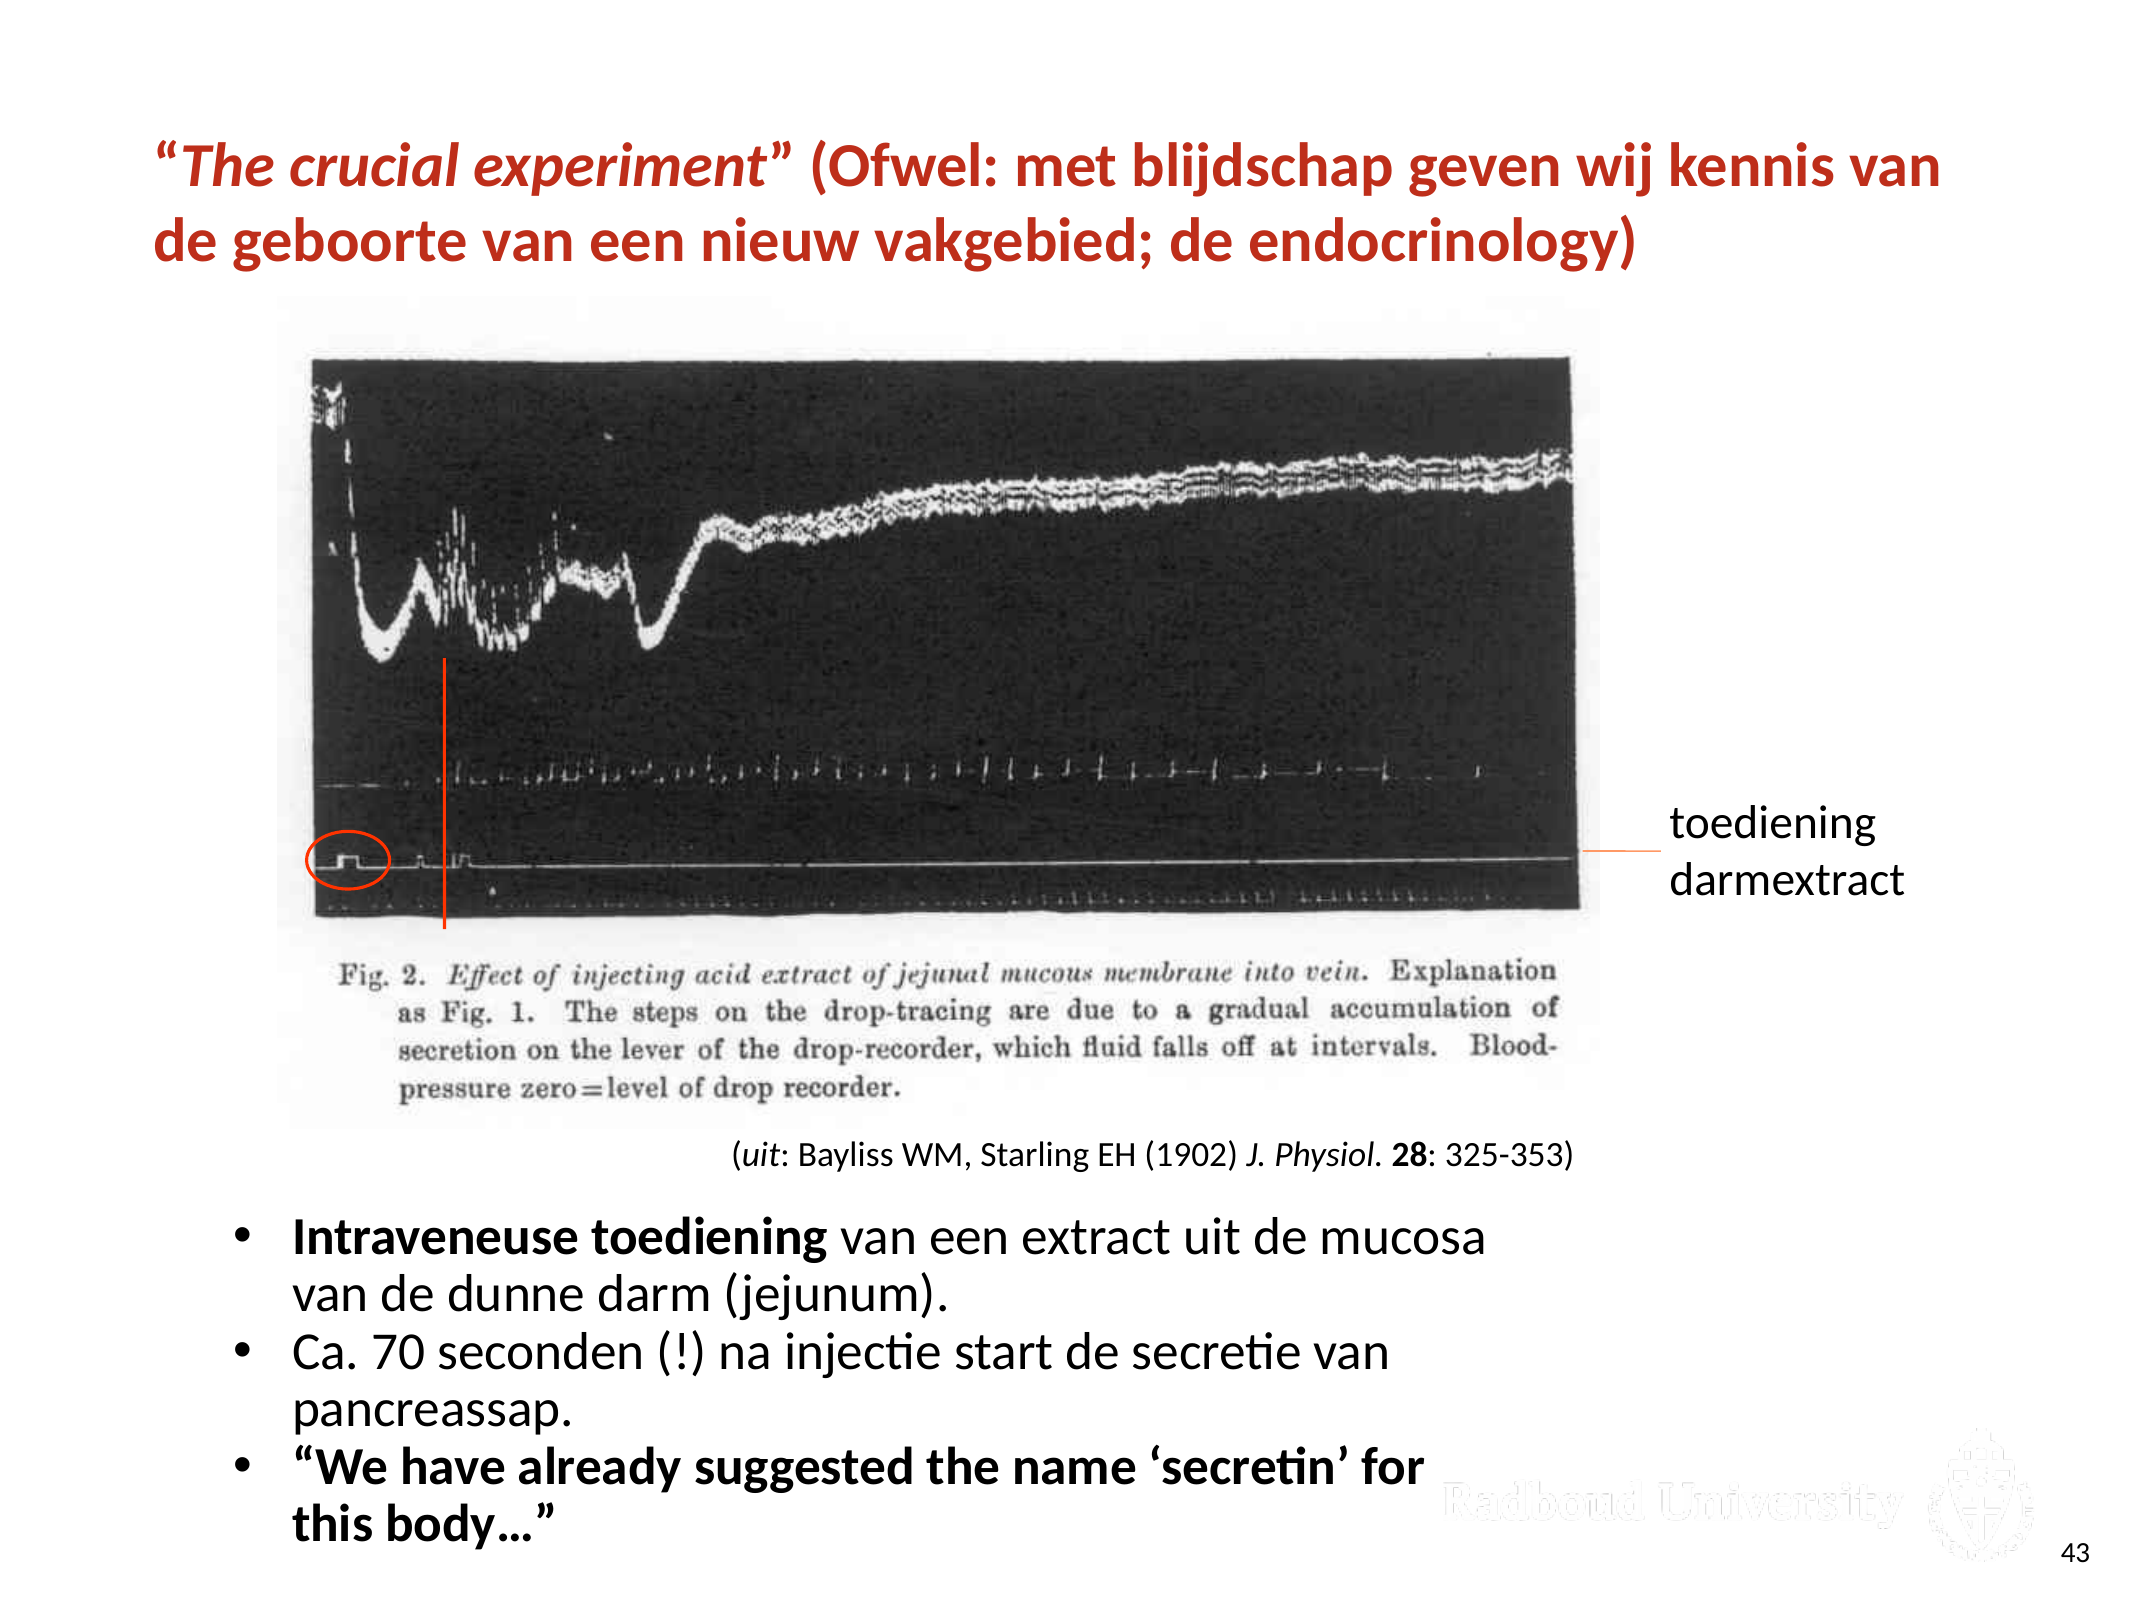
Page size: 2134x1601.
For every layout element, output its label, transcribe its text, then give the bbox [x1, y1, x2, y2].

picture [276, 295, 1600, 1129]
text_box toediening darmextract [1654, 783, 2065, 912]
text_box (uit: Bayliss WM, Starling EH (1902) J. Physiol. 28: 325-353) [668, 1123, 1638, 1181]
list Intraveneuse toediening van een extract uit de mucosa van de dunne darm (jejunum). Ca. 70 seconden (!) na injectie start de secretie van pancreassap. “We have already suggested the name ‘secretin’ for this body…” [227, 1202, 1504, 1567]
title “The crucial experiment” (Ofwel: met blijdschap geven wij kennis van de geboorte van een nieuw vakgebied; de endocrinology) [147, 118, 1979, 296]
slide_number 43 [2024, 1508, 2128, 1594]
picture [1504, 1428, 2035, 1562]
